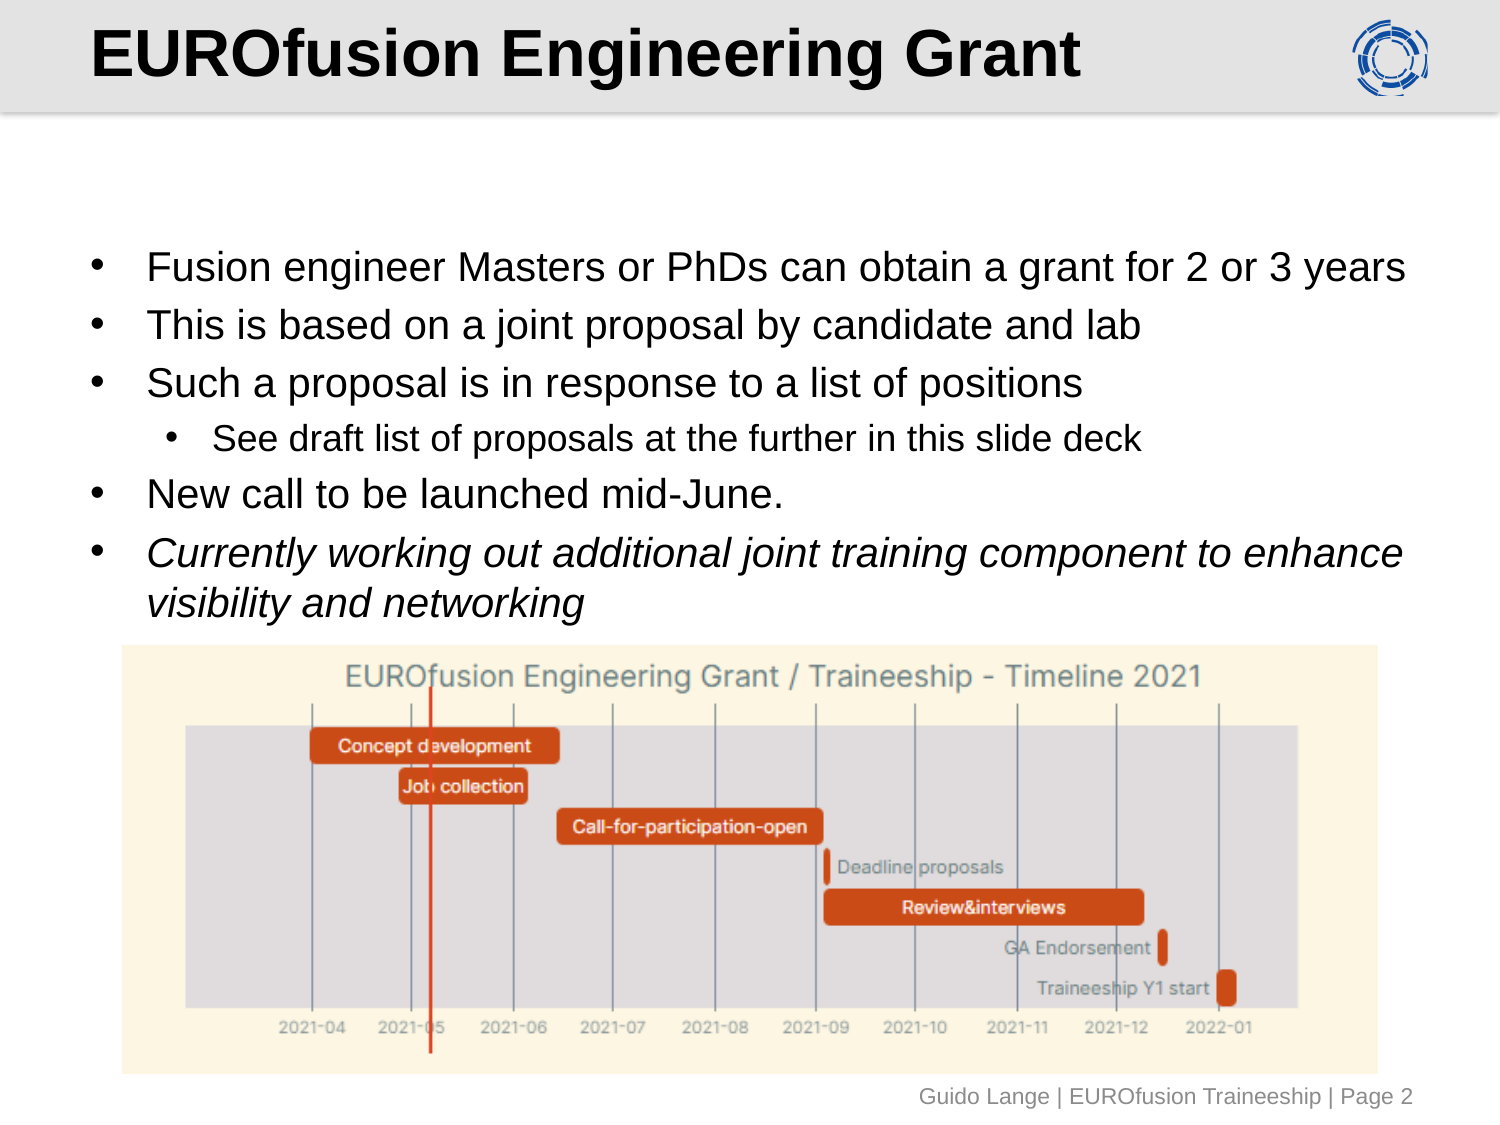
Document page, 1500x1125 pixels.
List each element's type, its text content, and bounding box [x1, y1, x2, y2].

list Fusion engineer Masters or PhDs can obtain a grant for 2 or 3 years This is based on a joint proposal by candidate and lab Such a proposal is in response to a list of positions See draft list of proposals at the further in this slide deck New call to be launched mid-June. Currently working out additional joint training component to enhance visibility and networking [75, 231, 1425, 1035]
footer Guido Lange | EUROfusion Traineeship | Page 2 [76, 1073, 1429, 1118]
title EUROfusion Engineering Grant [75, 18, 1313, 94]
picture [122, 645, 1378, 1074]
